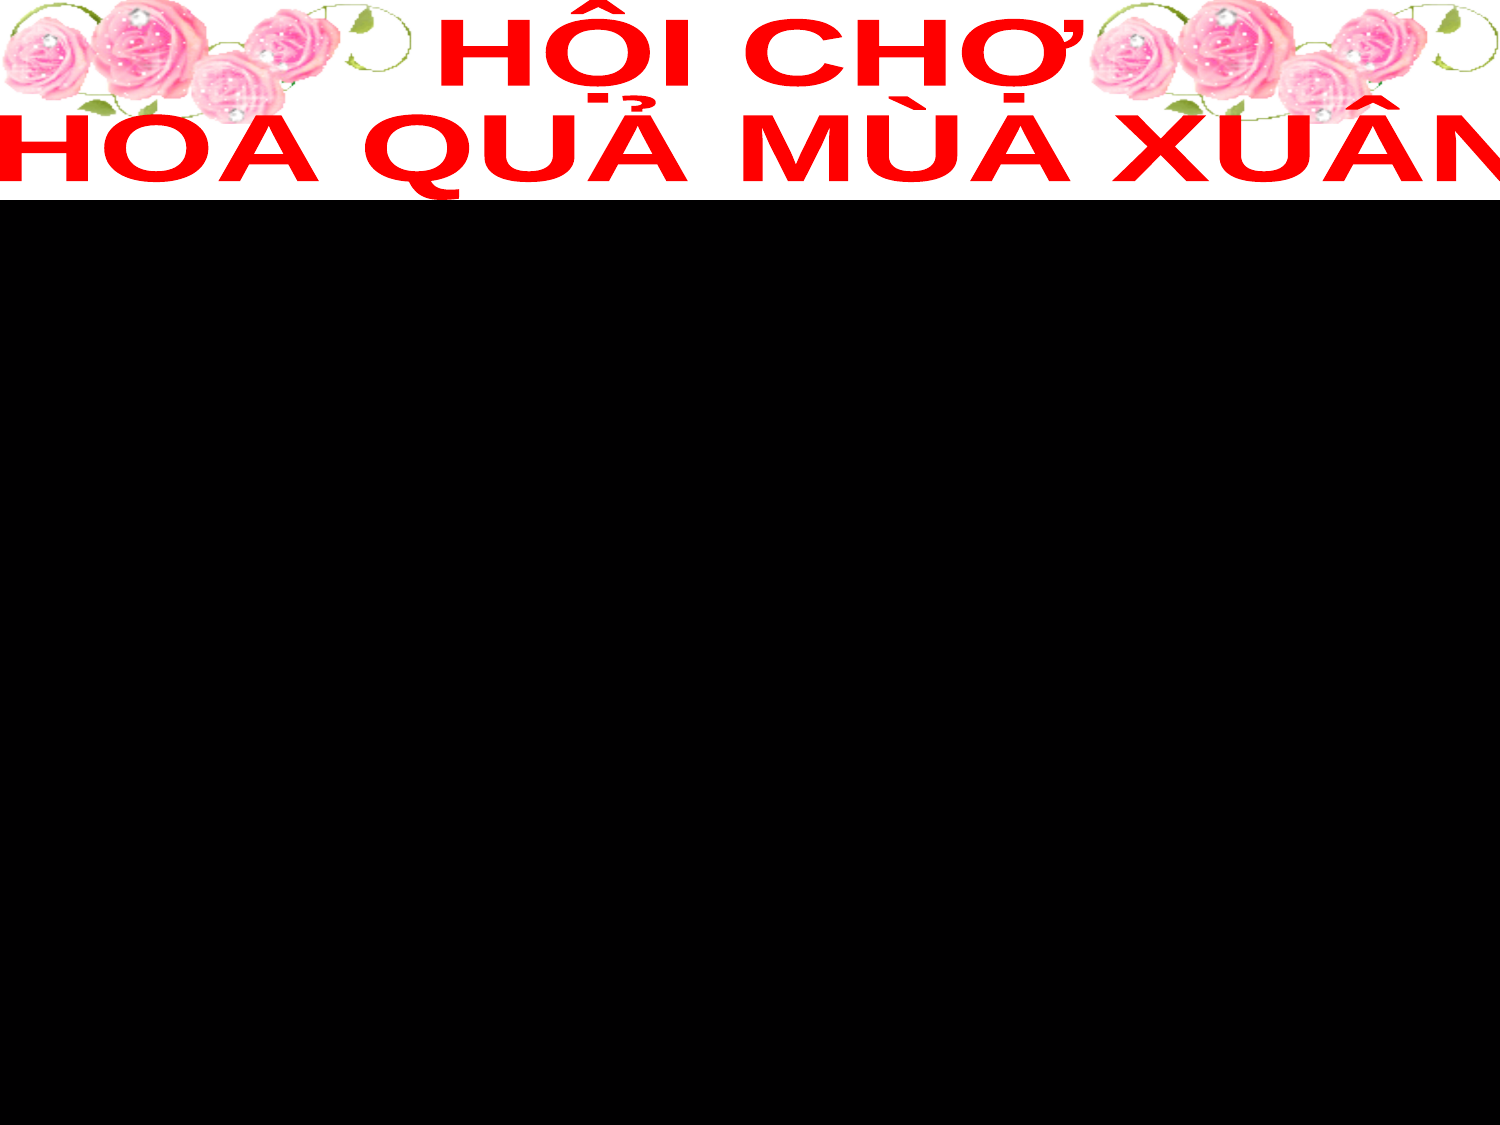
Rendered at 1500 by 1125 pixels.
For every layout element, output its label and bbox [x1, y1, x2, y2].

picture [1088, 0, 1499, 269]
picture [1, 0, 412, 269]
picture [67, 116, 87, 123]
picture [1, 116, 21, 123]
text_box [0, 199, 1500, 1125]
